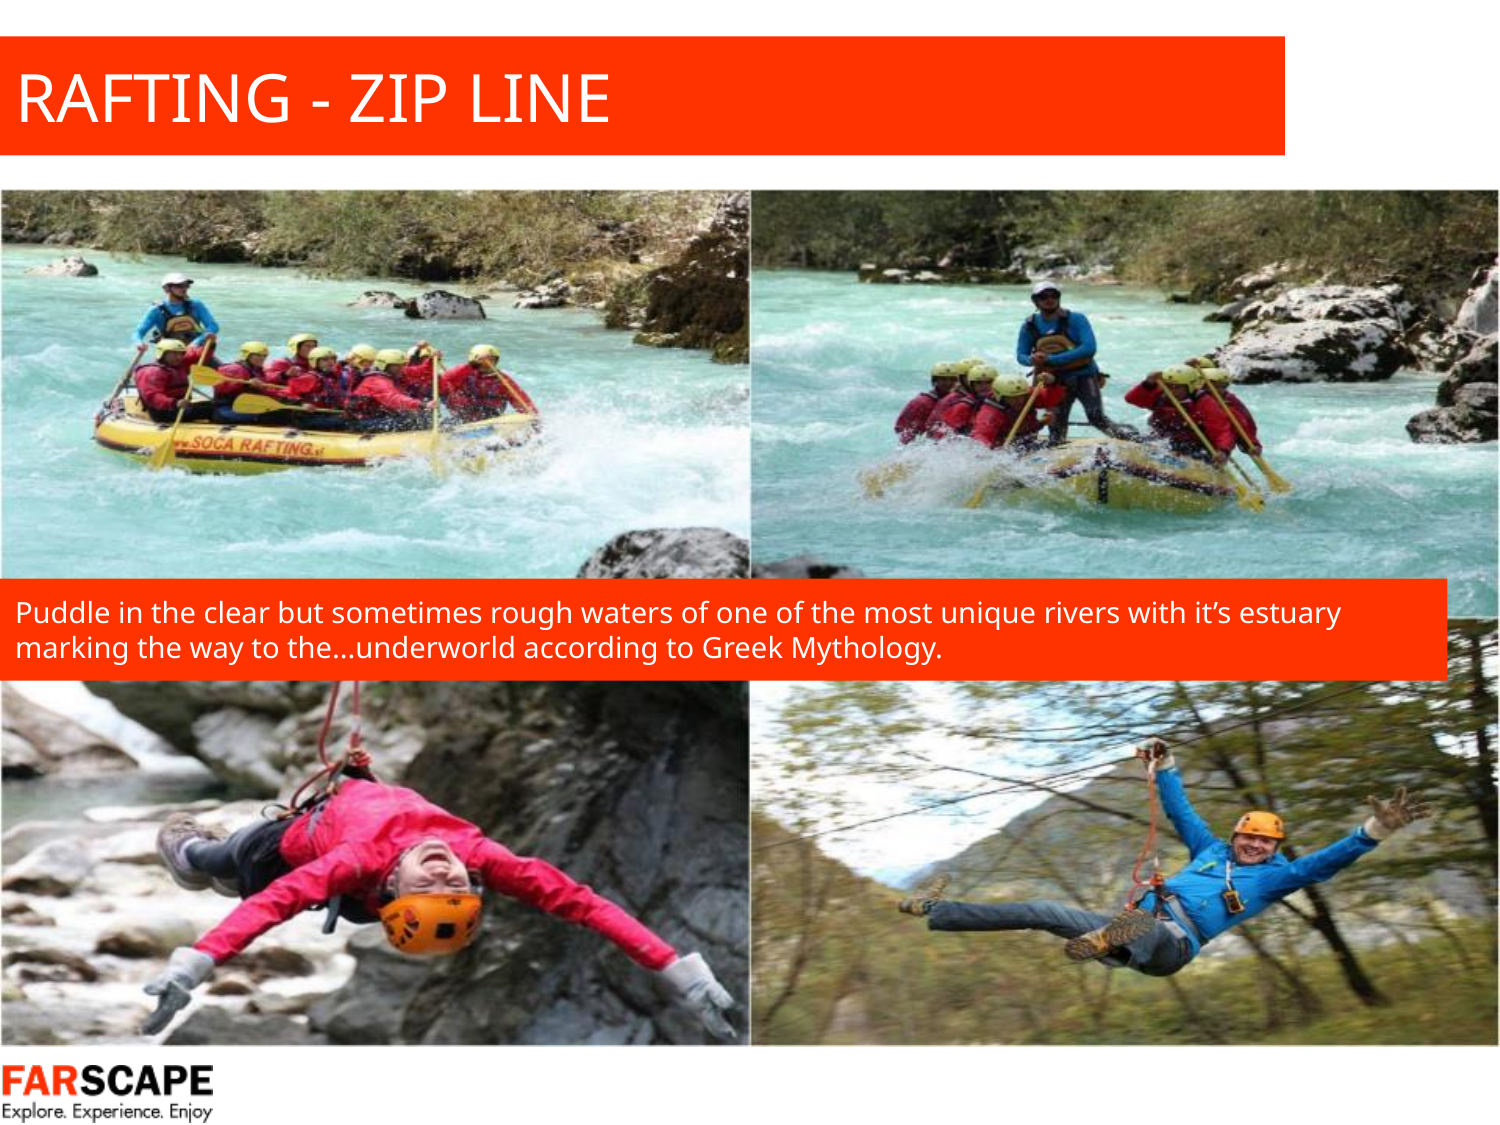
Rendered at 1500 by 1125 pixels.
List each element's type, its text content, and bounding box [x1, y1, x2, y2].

picture [0, 1065, 213, 1124]
text_box RAFTING - ZIP LINE [0, 36, 1285, 156]
picture [0, 189, 1500, 1048]
